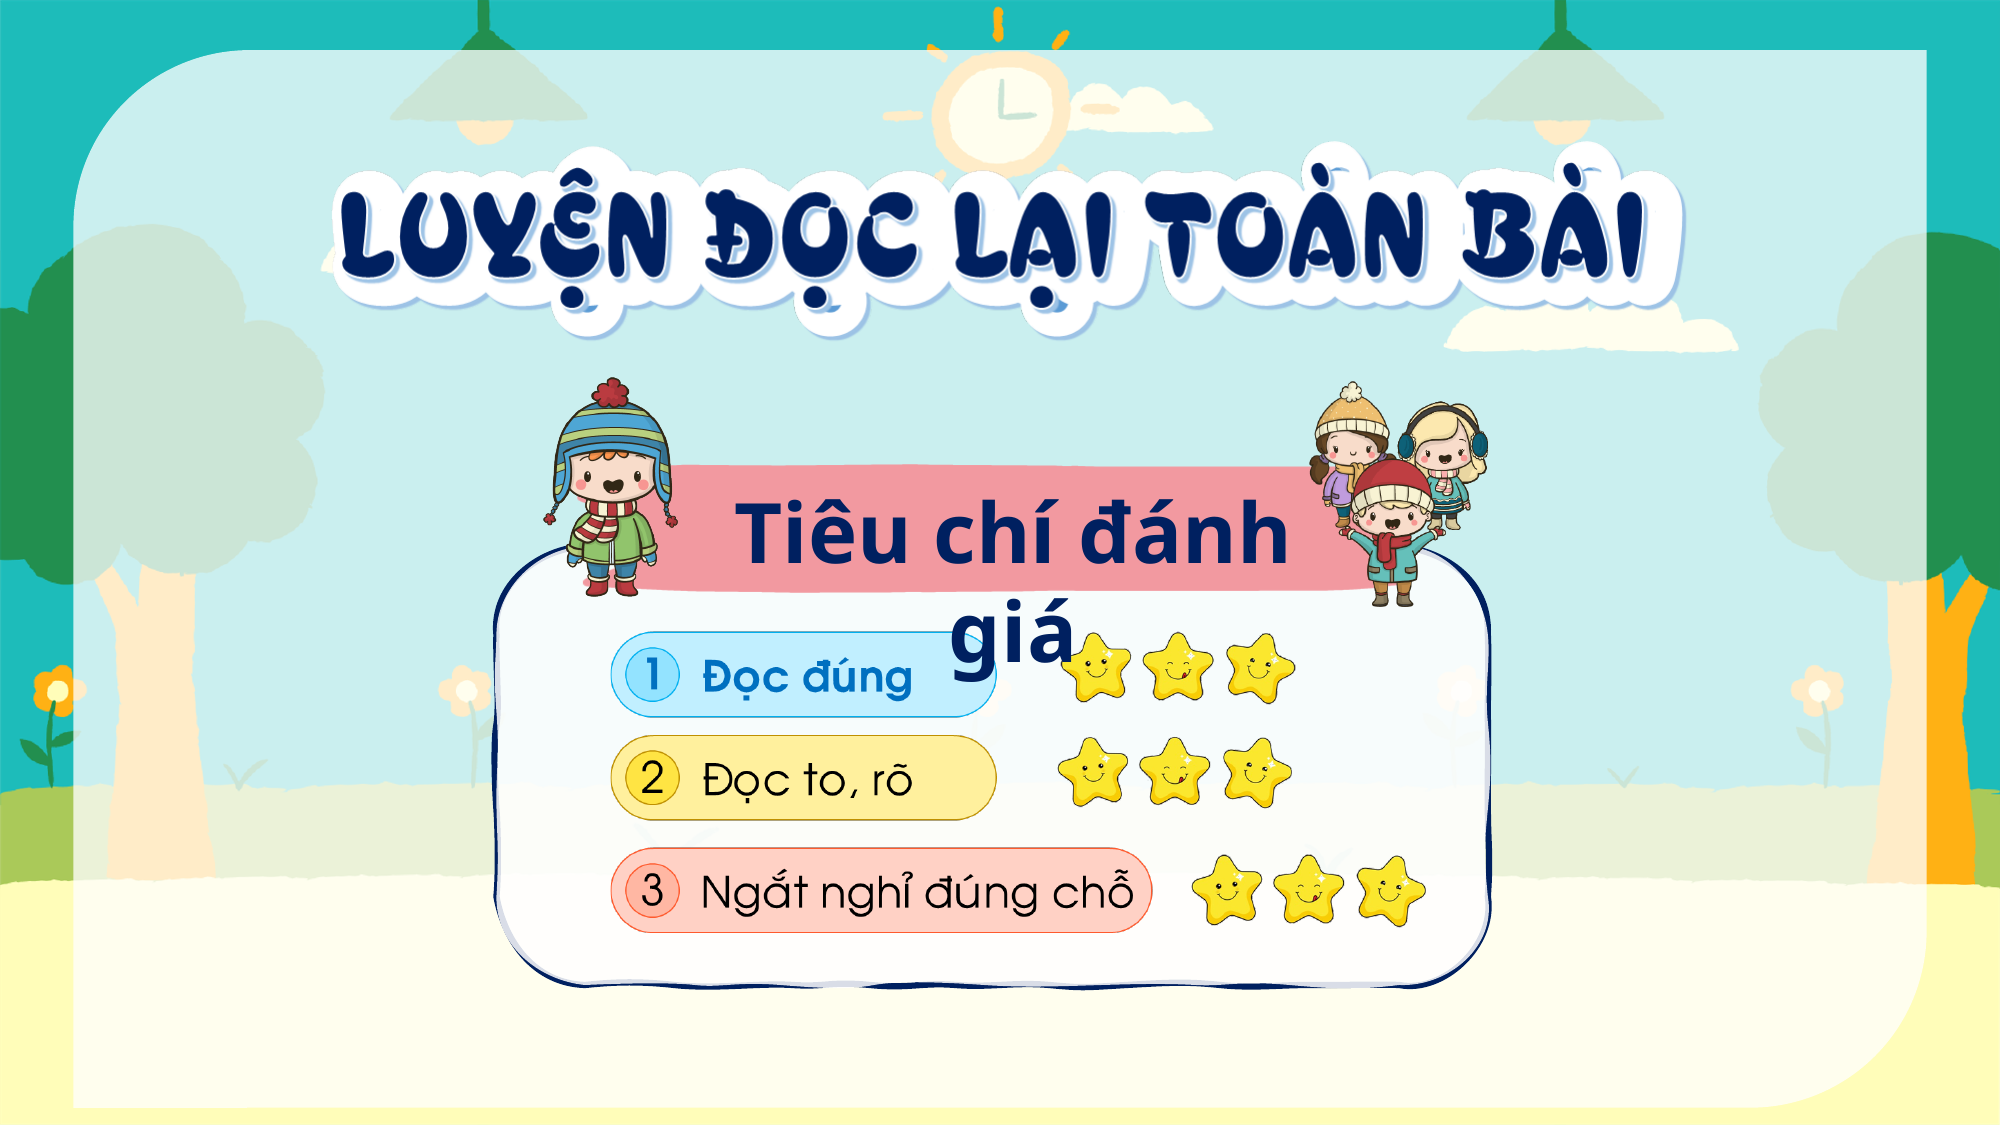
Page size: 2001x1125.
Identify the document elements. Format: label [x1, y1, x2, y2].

text_box [496, 377, 1488, 986]
text_box [73, 50, 1927, 1108]
picture [0, 0, 2000, 1125]
